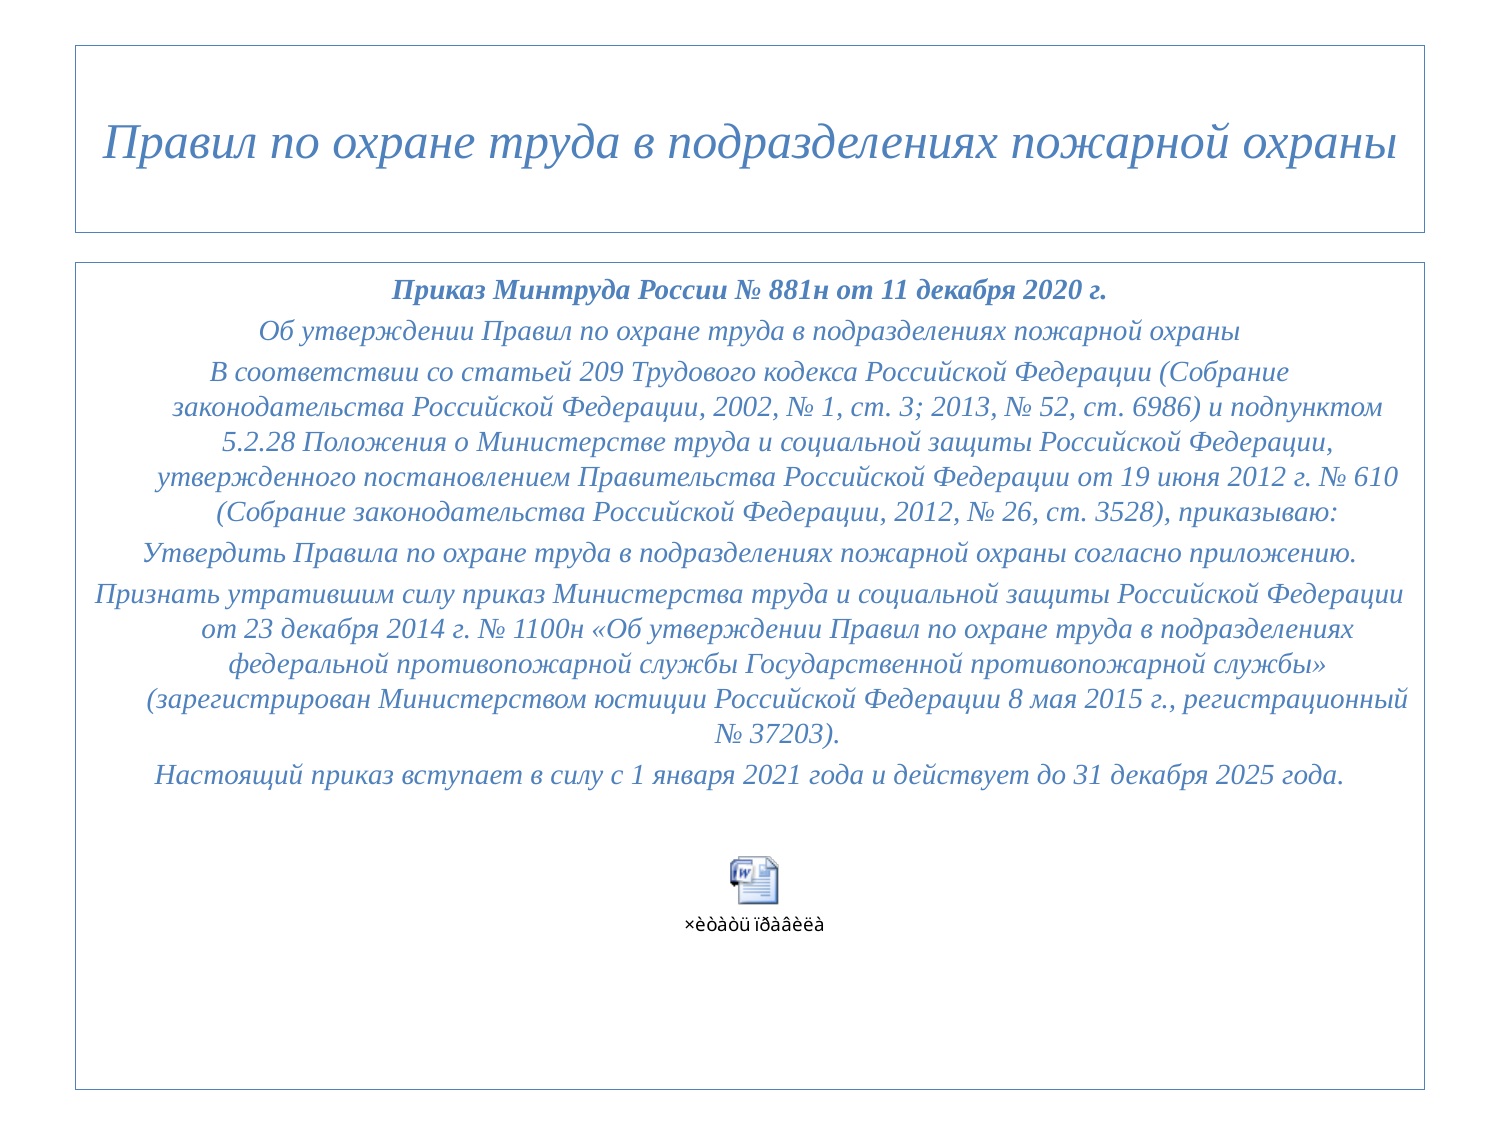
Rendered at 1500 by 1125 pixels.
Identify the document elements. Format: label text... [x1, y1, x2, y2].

list Приказ Минтруда России № 881н от 11 декабря 2020 г. Об утверждении Правил по охране труда в подразделениях пожарной охраны В соответствии со статьей 209 Трудового кодекса Российской Федерации (Собрание законодательства Российской Федерации, 2002, № 1, ст. 3; 2013, № 52, ст. 6986) и подпунктом 5.2.28 Положения о Министерстве труда и социальной защиты Российской Федерации, утвержденного постановлением Правительства Российской Федерации от 19 июня 2012 г. № 610 (Собрание законодательства Российской Федерации, 2012, № 26, ст. 3528), приказываю: Утвердить Правила по охране труда в подразделениях пожарной охраны согласно приложению. Признать утратившим силу приказ Министерства труда и социальной защиты Российской Федерации от 23 декабря 2014 г. № 1100н «Об утверждении Правил по охране труда в подразделениях федеральной противопожарной службы Государственной противопожарной службы» (зарегистрирован Министерством юстиции Российской Федерации 8 мая 2015 г., регистрационный № 37203). Настоящий приказ вступает в силу с 1 января 2021 года и действует до 31 декабря 2025 года. [75, 262, 1425, 1090]
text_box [679, 855, 830, 983]
title Правил по охране труда в подразделениях пожарной охраны [75, 45, 1425, 233]
